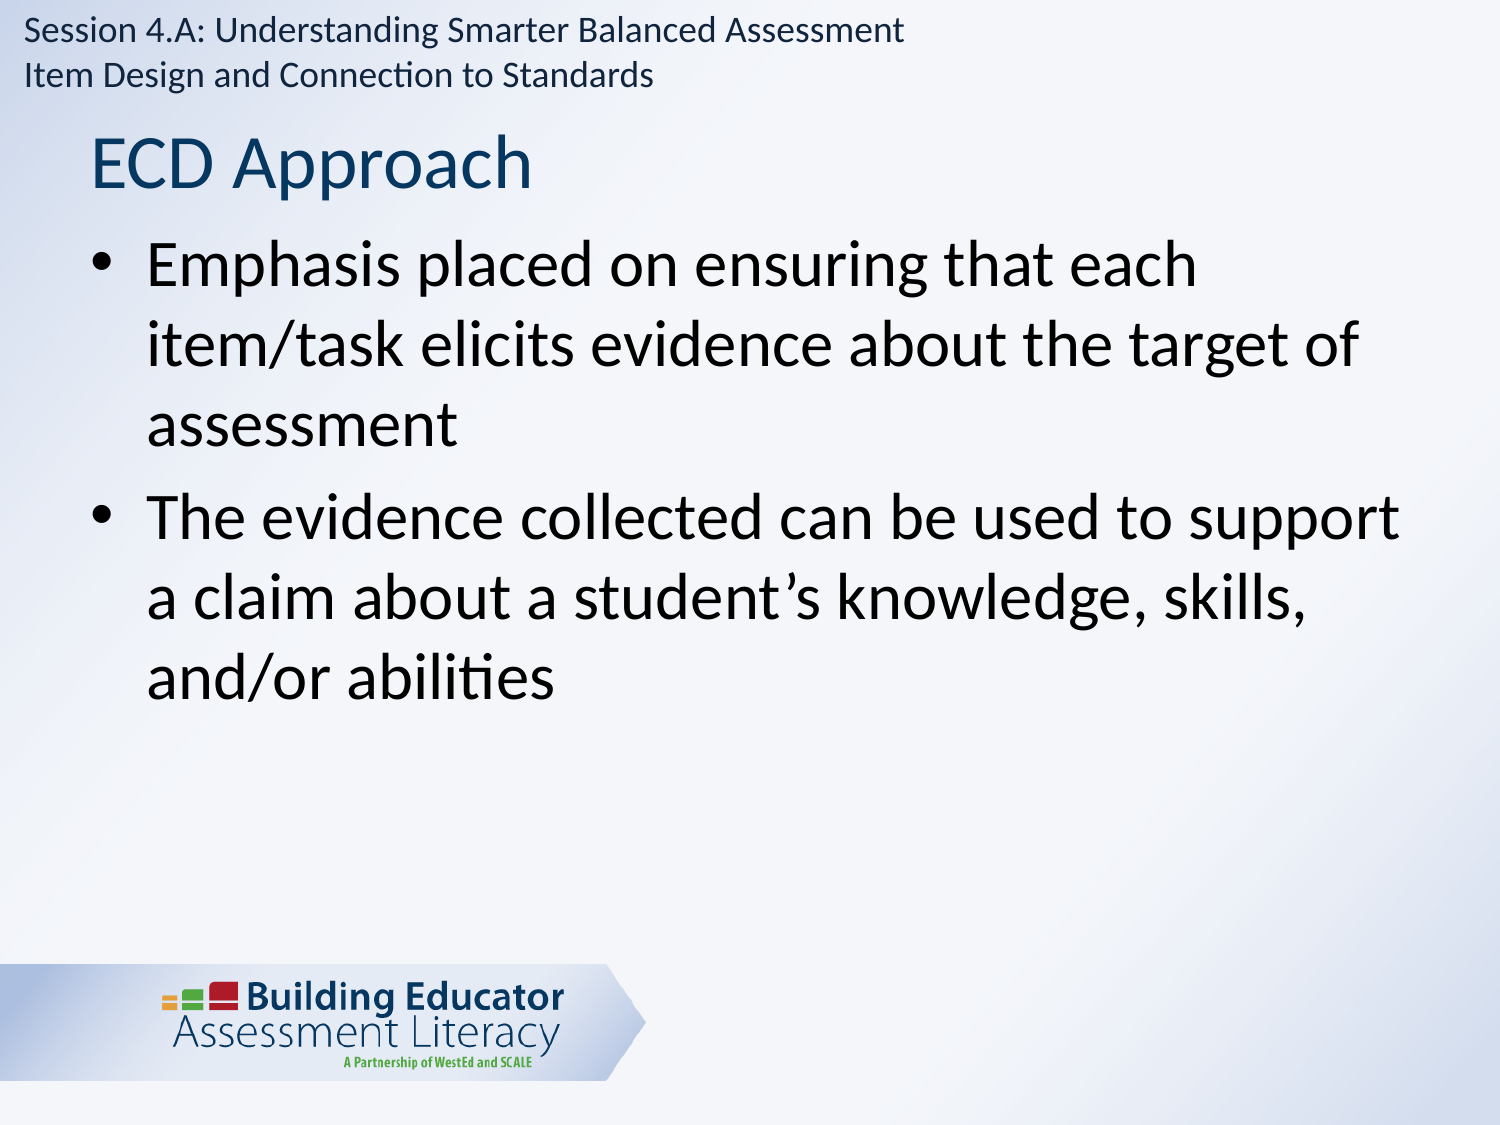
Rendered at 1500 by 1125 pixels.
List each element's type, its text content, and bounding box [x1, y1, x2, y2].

list Emphasis placed on ensuring that each item/task elicits evidence about the target of assessment The evidence collected can be used to support a claim about a student’s knowledge, skills, and/or abilities [75, 212, 1425, 888]
picture [0, 0, 1500, 1125]
title ECD Approach [75, 83, 1425, 212]
text_box Session 4.A: Understanding Smarter Balanced Assessment Item Design and Connection to Standards [9, 0, 930, 103]
